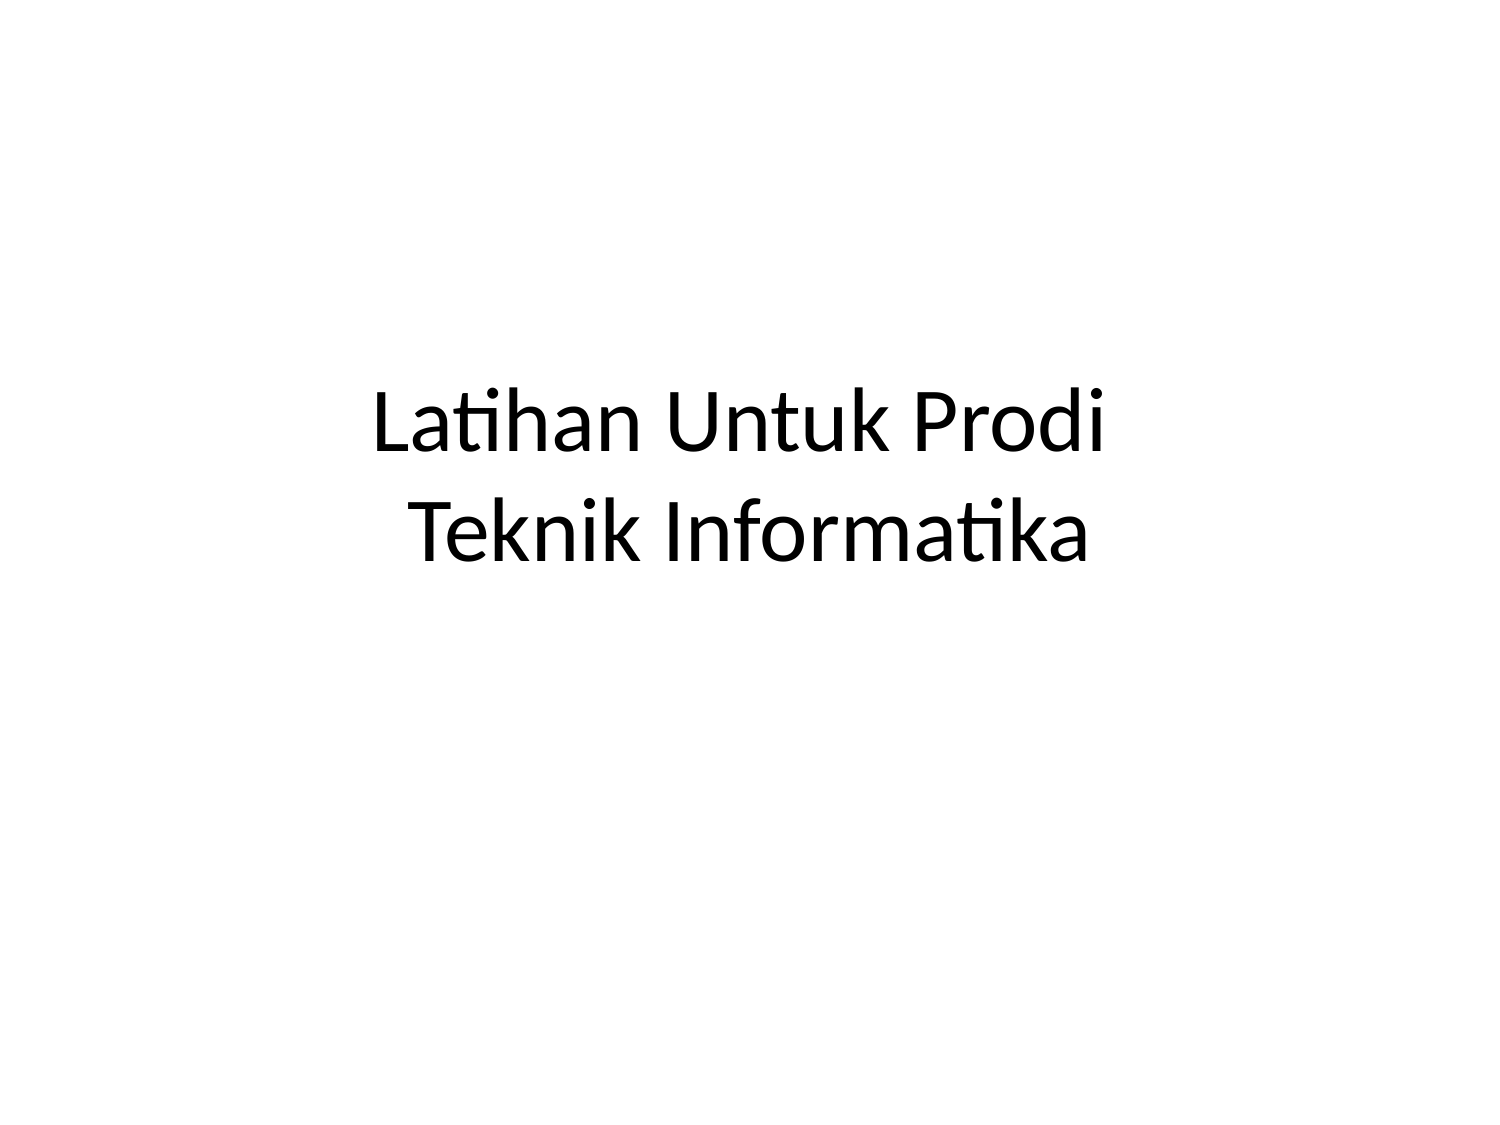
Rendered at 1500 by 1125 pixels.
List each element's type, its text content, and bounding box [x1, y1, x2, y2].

title Latihan Untuk Prodi Teknik Informatika [112, 349, 1388, 591]
